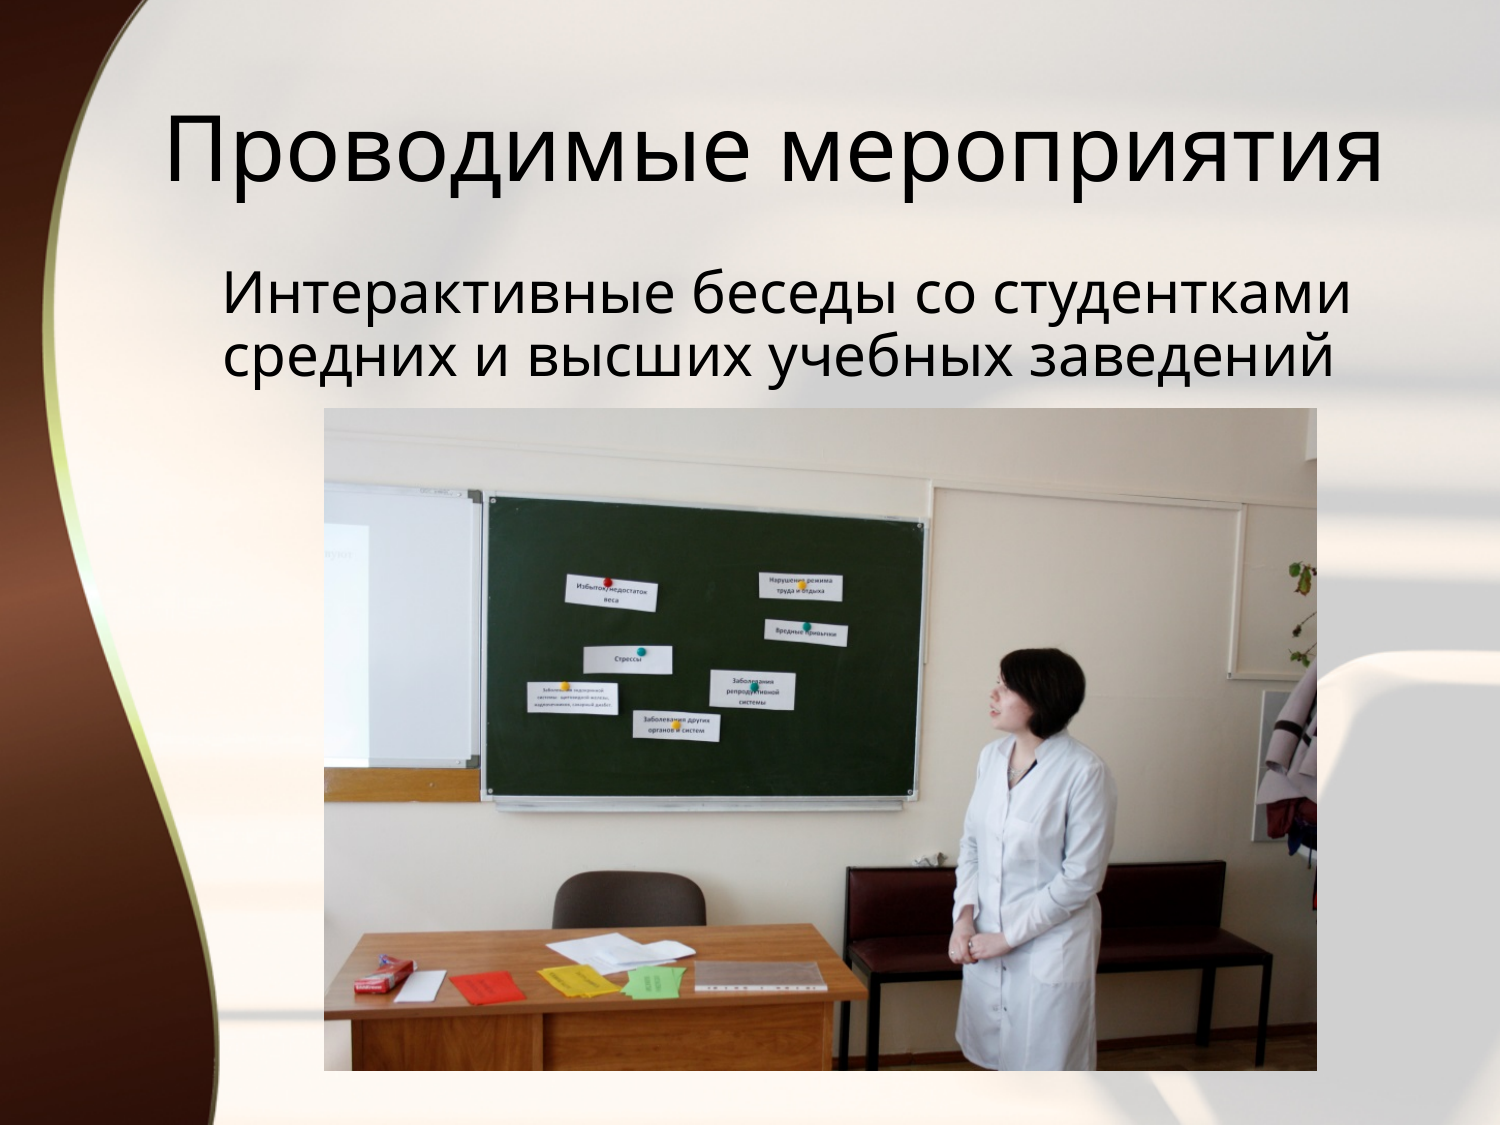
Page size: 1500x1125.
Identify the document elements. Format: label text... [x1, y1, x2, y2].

title Проводимые мероприятия [147, 42, 1442, 255]
picture [0, 0, 1500, 1125]
list Интерактивные беседы со студентками средних и высших учебных заведений [114, 255, 1459, 448]
